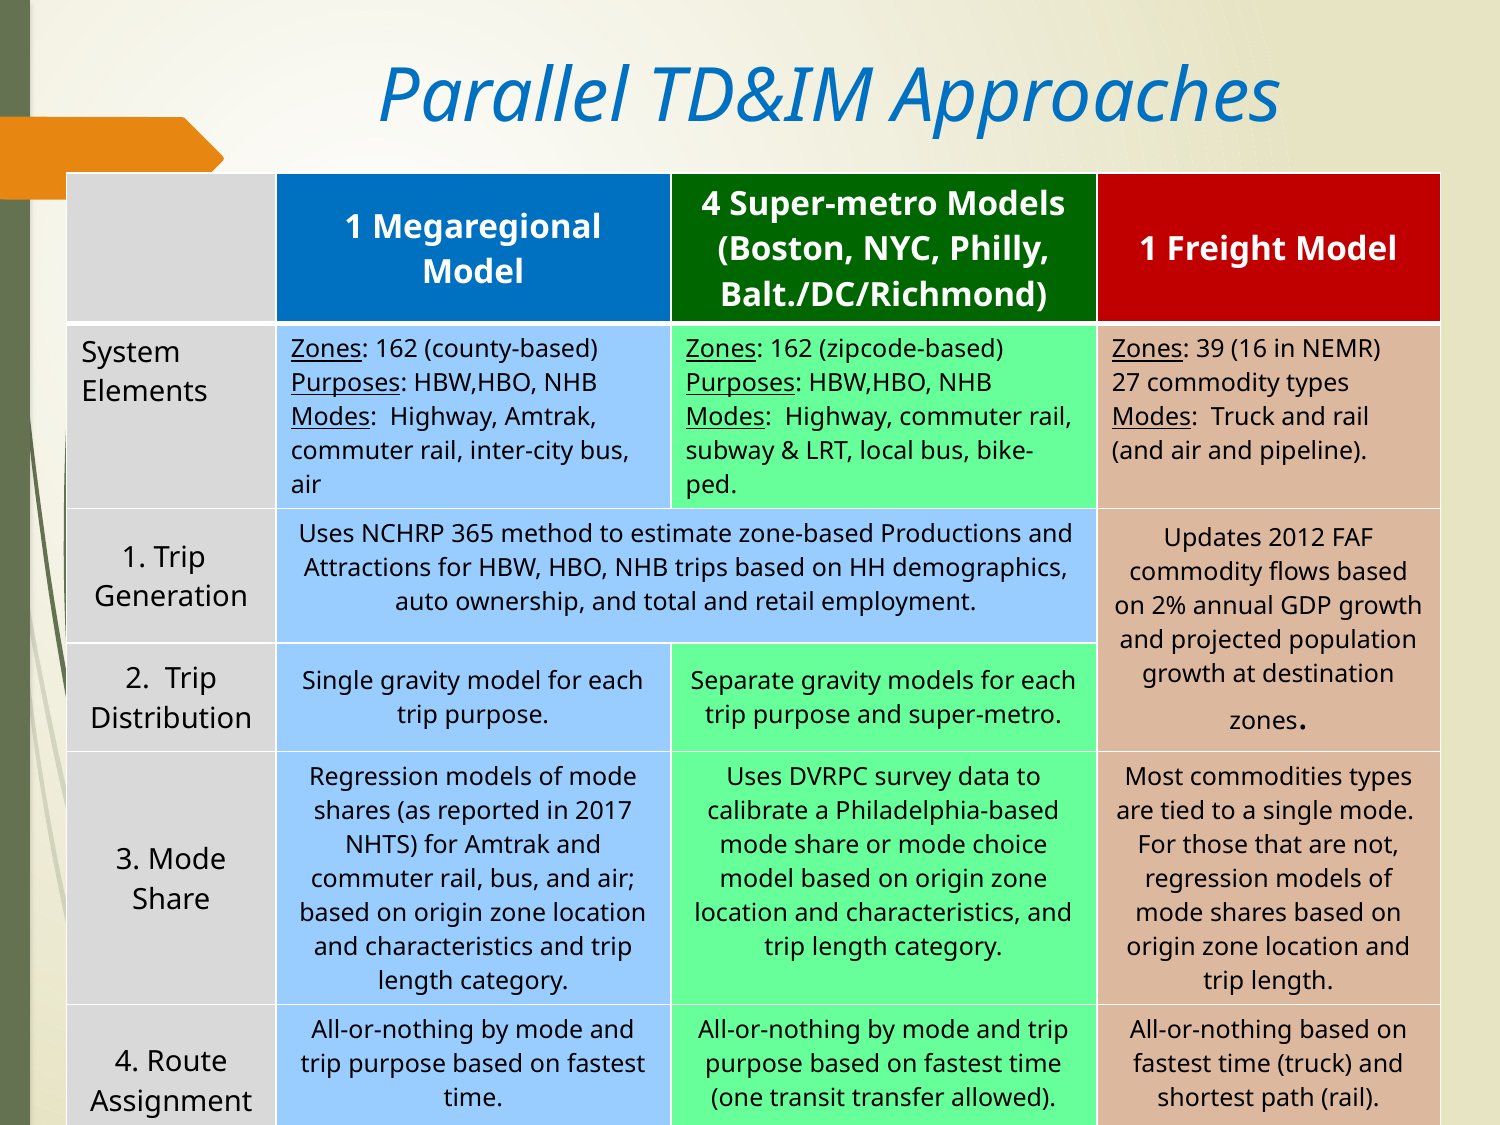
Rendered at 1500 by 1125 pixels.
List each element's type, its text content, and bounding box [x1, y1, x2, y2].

table_header 4 Super-metro Models (Boston, NYC, Philly, Balt./DC/Richmond) [672, 174, 1096, 321]
table_header [67, 174, 275, 321]
table_cell 4. Route Assignment [67, 1005, 275, 1125]
table_cell Zones: 39 (16 in NEMR) 27 commodity types Modes: Truck and rail (and air and pipeline). [1098, 326, 1440, 508]
table_cell System Elements [67, 326, 275, 508]
table_cell Most commodities types are tied to a single mode. For those that are not, regression models of mode shares based on origin zone location and trip length. [1098, 752, 1440, 1004]
table_cell Zones: 162 (zipcode-based) Purposes: HBW,HBO, NHB Modes: Highway, commuter rail, subway & LRT, local bus, bike-ped. [672, 326, 1096, 508]
table_cell Updates 2012 FAF commodity flows based on 2% annual GDP growth and projected population growth at destination zones. [1098, 509, 1440, 751]
table_header 1 Megaregional Model [277, 174, 670, 321]
table_cell 2. Trip Distribution [67, 644, 275, 751]
table_cell 3. Mode Share [67, 752, 275, 1004]
table_cell Uses NCHRP 365 method to estimate zone-based Productions and Attractions for HBW, HBO, NHB trips based on HH demographics, auto ownership, and total and retail employment. [277, 509, 1096, 642]
table_cell Regression models of mode shares (as reported in 2017 NHTS) for Amtrak and commuter rail, bus, and air; based on origin zone location and characteristics and trip length category. [277, 752, 670, 1004]
table_cell 1. Trip Generation [67, 509, 275, 642]
table_cell All-or-nothing based on fastest time (truck) and shortest path (rail). [1098, 1005, 1440, 1125]
title Parallel TD&IM Approaches [274, 39, 1386, 126]
table_cell Separate gravity models for each trip purpose and super-metro. [672, 644, 1096, 751]
table_cell Zones: 162 (county-based) Purposes: HBW,HBO, NHB Modes: Highway, Amtrak, commuter rail, inter-city bus, air [277, 326, 670, 508]
table_header 1 Freight Model [1098, 174, 1440, 321]
table_cell Single gravity model for each trip purpose. [277, 644, 670, 751]
table_cell All-or-nothing by mode and trip purpose based on fastest time. [277, 1005, 670, 1125]
table_cell Uses DVRPC survey data to calibrate a Philadelphia-based mode share or mode choice model based on origin zone location and characteristics, and trip length category. [672, 752, 1096, 1004]
table_cell All-or-nothing by mode and trip purpose based on fastest time (one transit transfer allowed). [672, 1005, 1096, 1125]
